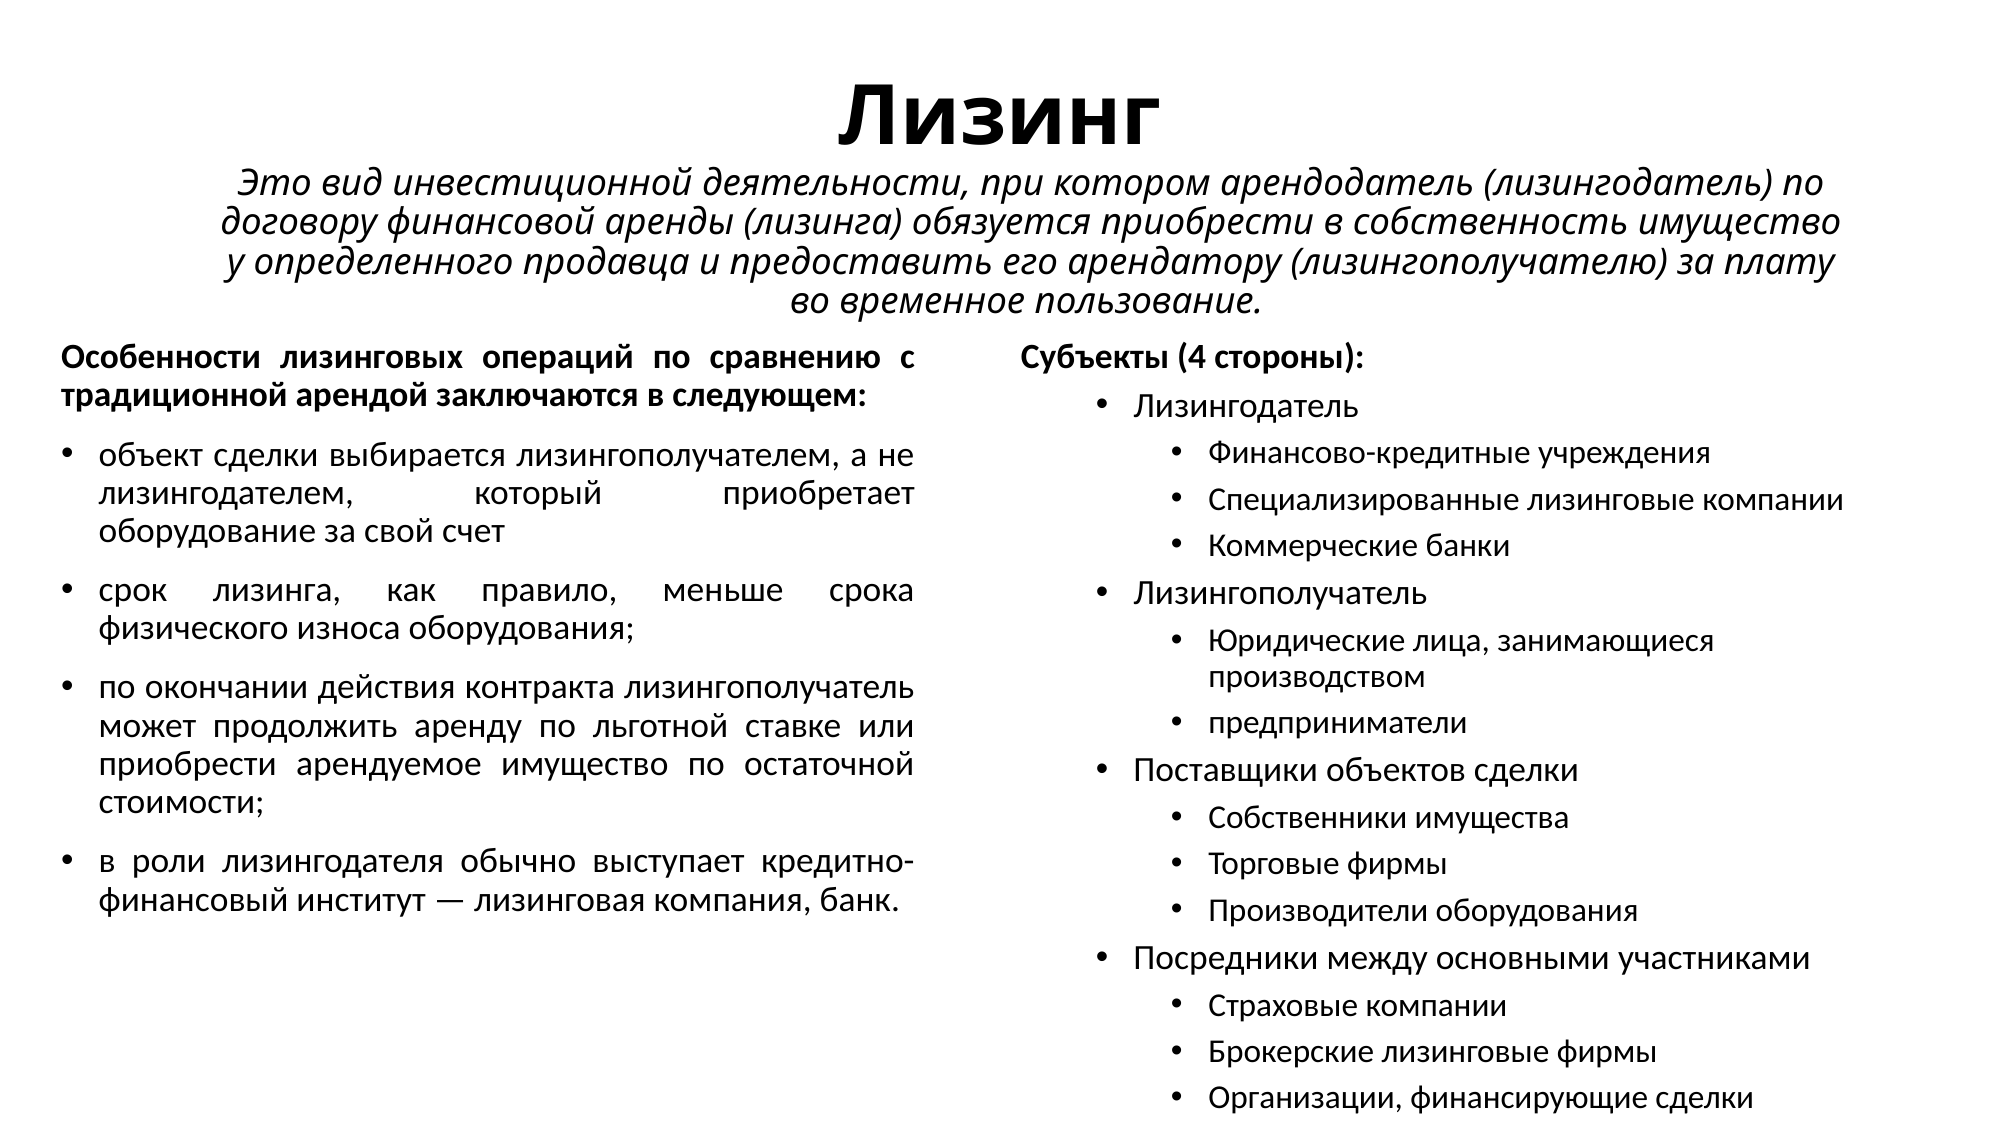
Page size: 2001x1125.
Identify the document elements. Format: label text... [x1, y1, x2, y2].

text_box Это вид инвестиционной деятельности, при котором арендодатель (лизингодатель) по договору финансовой аренды (лизинга) обязуется приобрести в собственность имущество у определенного продавца и предоставить его арендатору (лизингополучателю) за плату во временное пользование. [199, 154, 1863, 331]
list Особенности лизинговых операций по сравнению с традиционной арендой заключаются в следующем: объект сделки выбирается лизингополучателем, а не лизингодателем, который приобретает оборудование за свой счет срок лизинга, как правило, меньше срока физического износа оборудования; по окончании действия контракта лизингополучатель может продолжить аренду по льготной ставке или приобрести арендуемое имущество по остаточной стоимости; в роли лизингодателя обычно выступает кредитно-финансовый институт — лизинговая компания, банк. [45, 330, 931, 1081]
title Лизинг [137, 59, 1863, 177]
text_box Субъекты (4 стороны): Лизингодатель Финансово-кредитные учреждения Специализированные лизинговые компании Коммерческие банки Лизингополучатель Юридические лица, занимающиеся производством предприниматели Поставщики объектов сделки Собственники имущества Торговые фирмы Производители оборудования Посредники между основными участниками Страховые компании Брокерские лизинговые фирмы Организации, финансирующие сделки [1006, 330, 1954, 1104]
